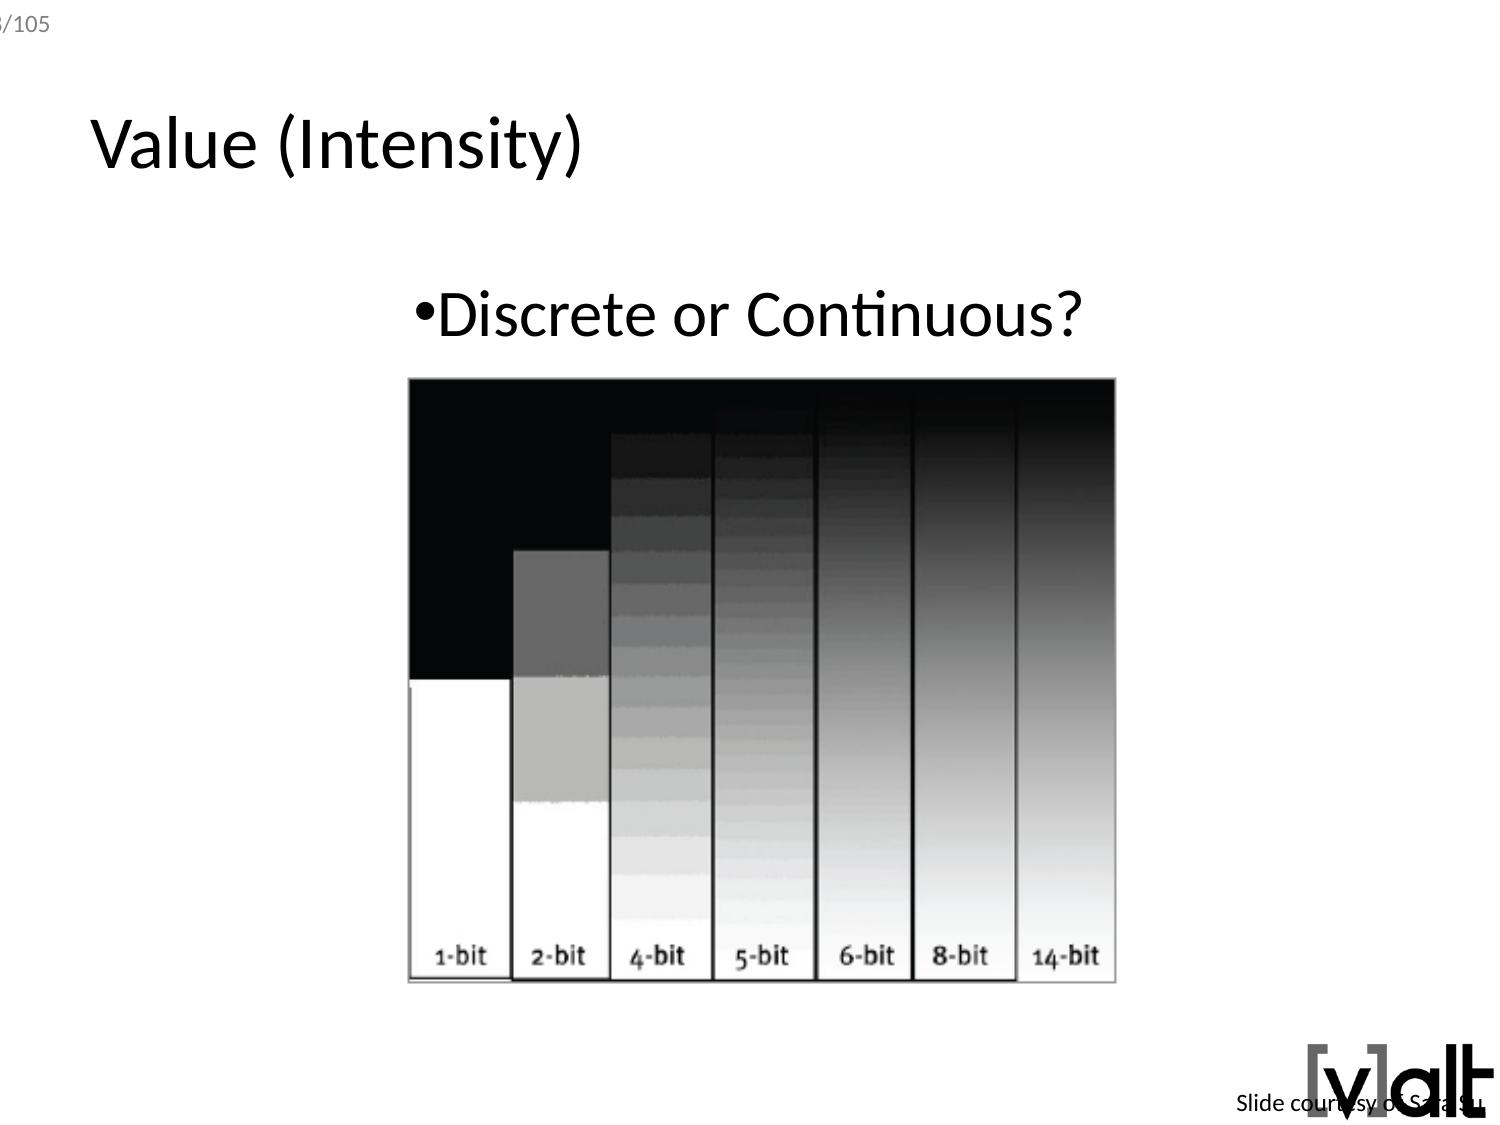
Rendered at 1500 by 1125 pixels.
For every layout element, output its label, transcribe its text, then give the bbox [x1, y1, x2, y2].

title Value (Intensity) [75, 45, 1425, 233]
list Discrete or Continuous? [75, 262, 1425, 1005]
picture [404, 374, 1124, 988]
picture [1299, 1034, 1500, 1125]
text_box Slide courtesy of Sara Su [1221, 1079, 1499, 1125]
